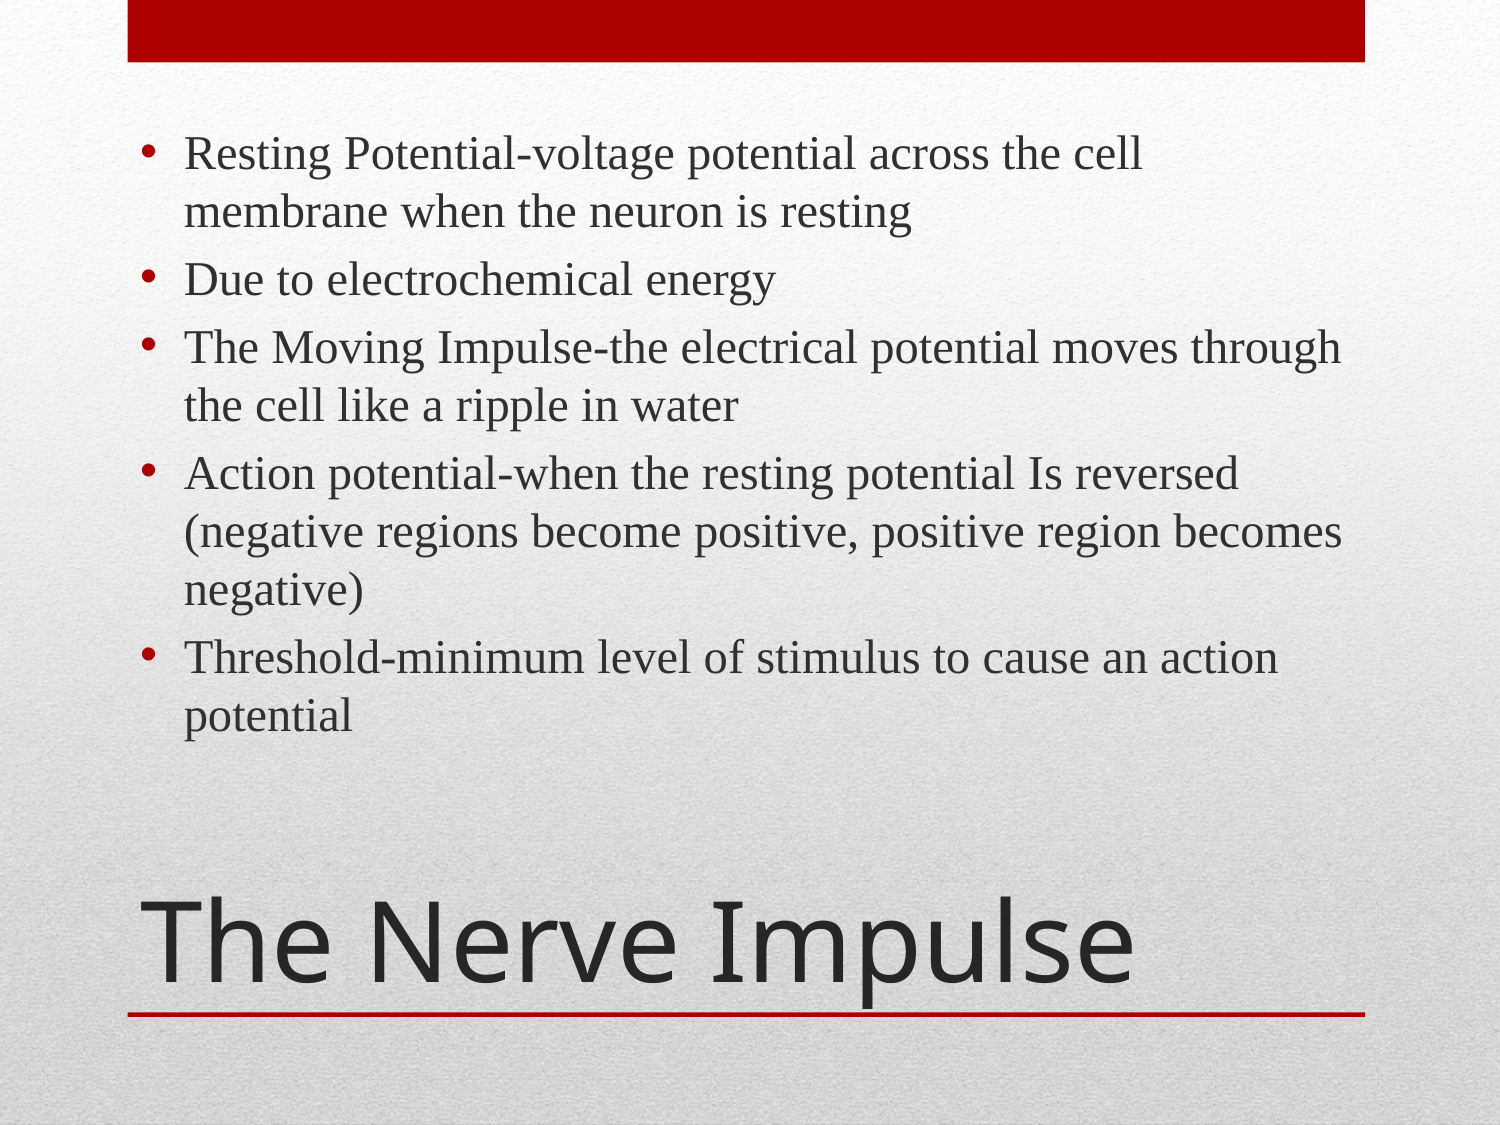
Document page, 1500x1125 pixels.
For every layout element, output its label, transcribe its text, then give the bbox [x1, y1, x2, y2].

list Resting Potential-voltage potential across the cell membrane when the neuron is resting Due to electrochemical energy The Moving Impulse-the electrical potential moves through the cell like a ripple in water Action potential-when the resting potential Is reversed (negative regions become positive, positive region becomes negative) Threshold-minimum level of stimulus to cause an action potential [125, 112, 1363, 750]
title The Nerve Impulse [125, 750, 1238, 1013]
